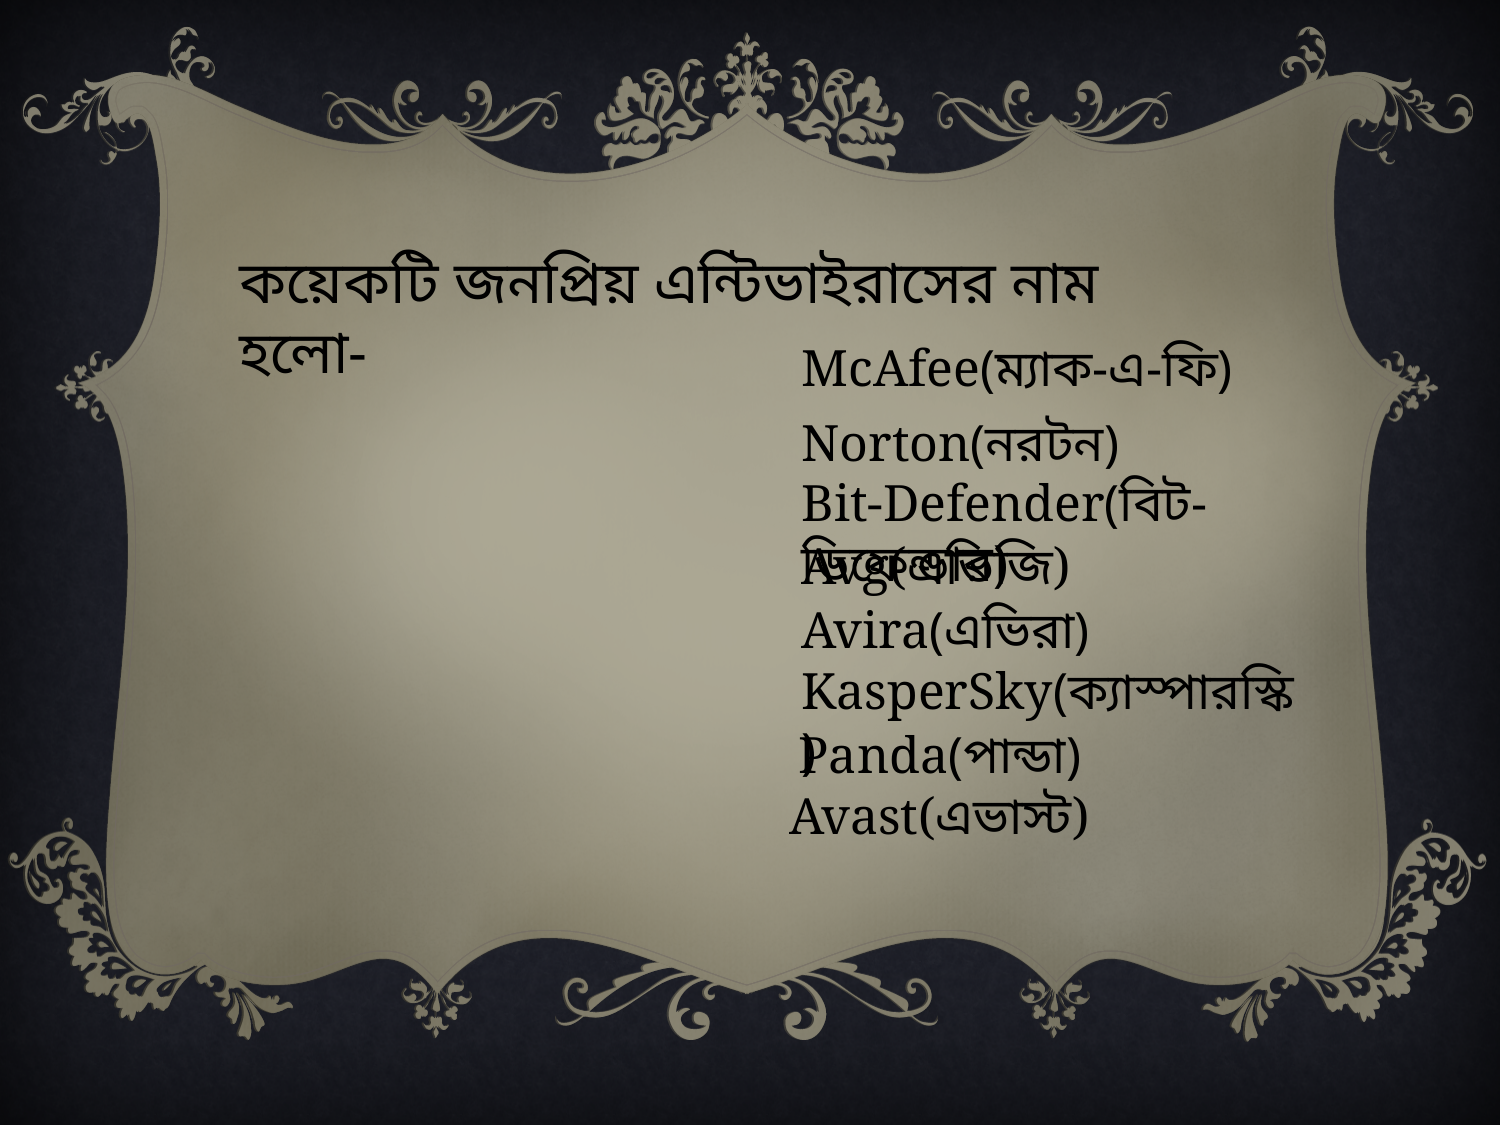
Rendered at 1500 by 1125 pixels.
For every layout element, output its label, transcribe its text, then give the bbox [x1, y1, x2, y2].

text_box Avira(এভিরা) [786, 602, 1250, 651]
text_box KasperSky(ক্যাস্পারস্কি) [786, 651, 1313, 787]
text_box কয়েকটি জনপ্রিয় এন্টিভাইরাসের নাম হলো- [225, 237, 1238, 393]
text_box Bit-Defender(বিট-ডিফেন্ডার) [786, 464, 1400, 600]
text_box McAfee(ম্যাক-এ-ফি) [786, 328, 1250, 403]
text_box Avast(এভাস্ট) [774, 776, 1237, 852]
picture [0, 0, 1500, 1125]
text_box Norton(নরটন) [786, 403, 1250, 464]
text_box Panda(পান্ডা) [784, 716, 1247, 791]
